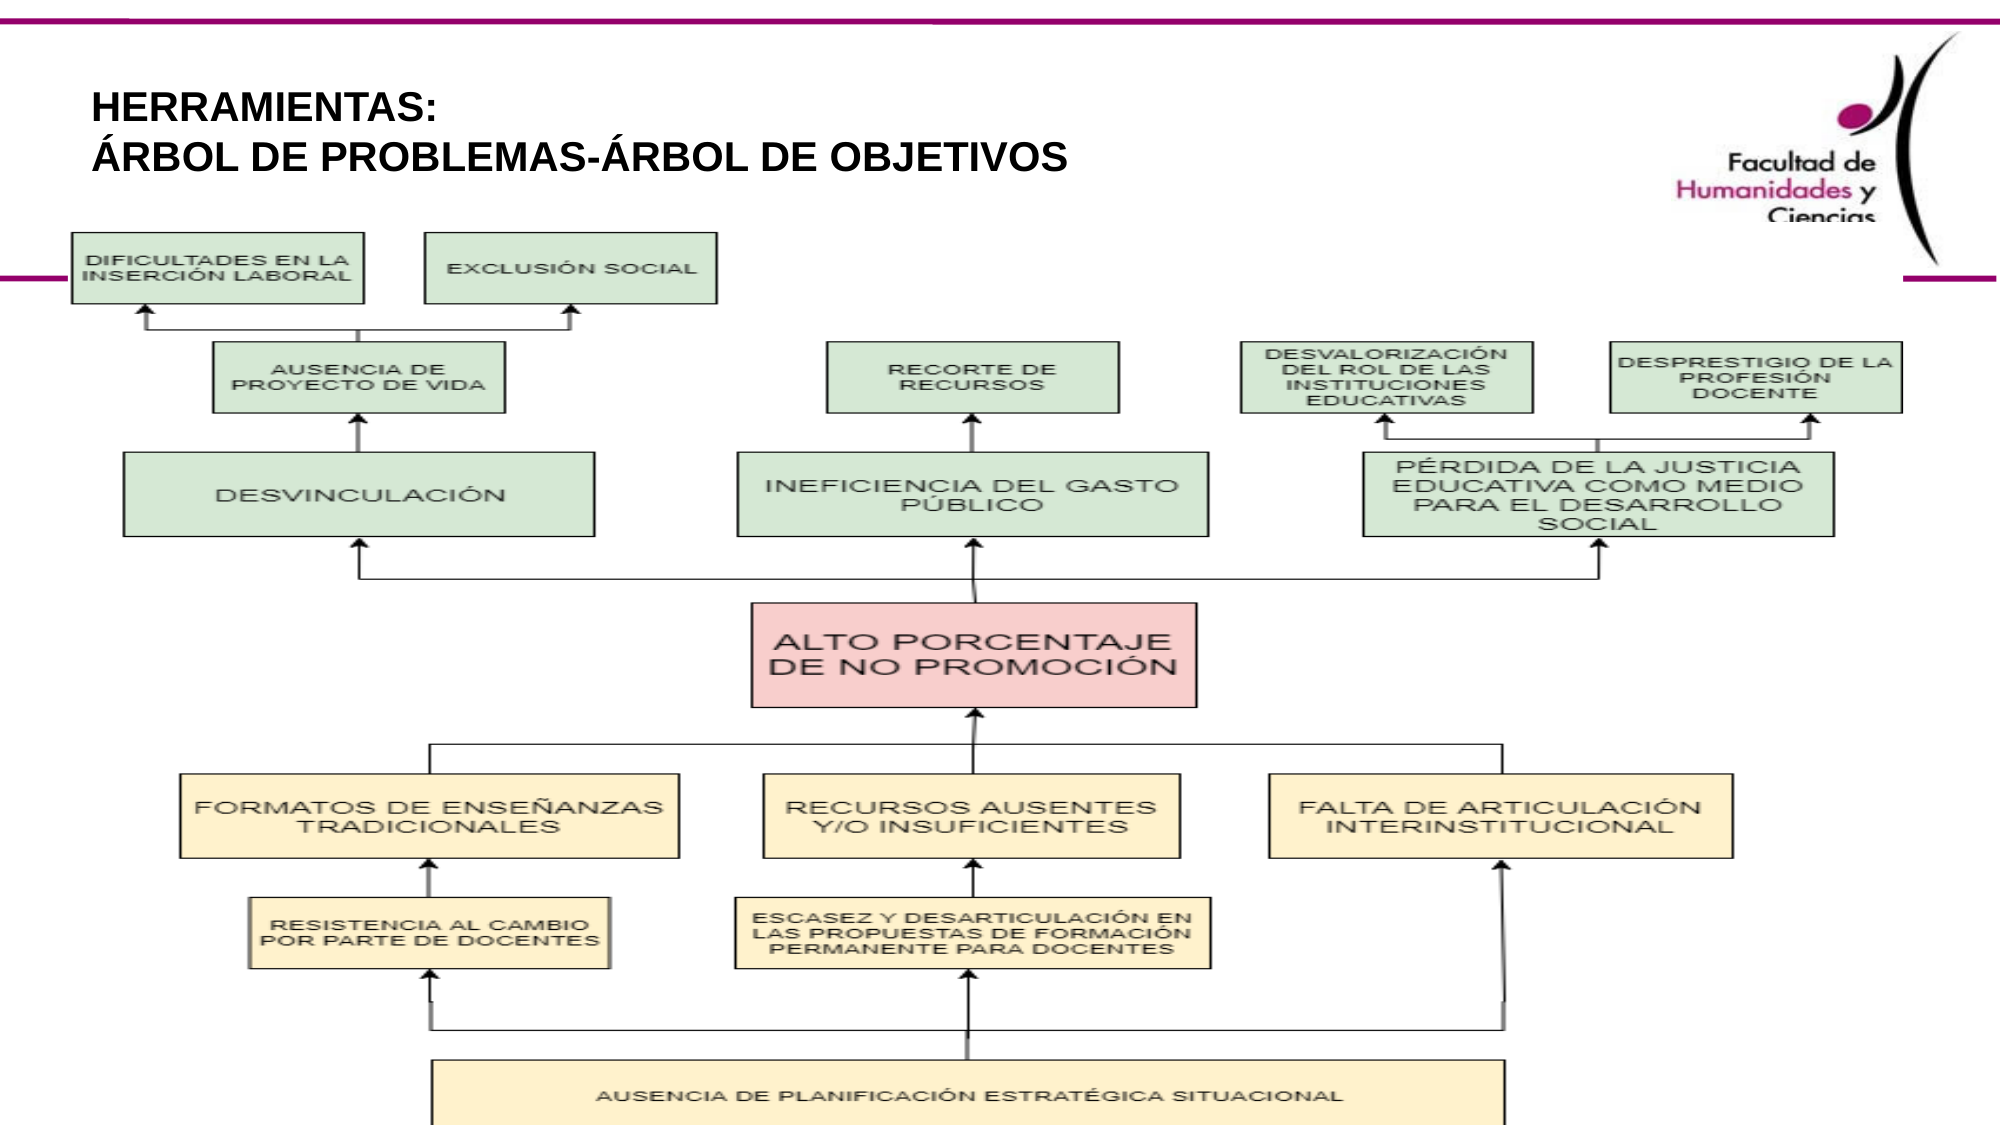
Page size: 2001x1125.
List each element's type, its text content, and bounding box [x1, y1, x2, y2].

picture [67, 31, 1966, 1125]
text_box HERRAMIENTAS: ÁRBOL DE PROBLEMAS-ÁRBOL DE OBJETIVOS [42, 72, 1133, 187]
